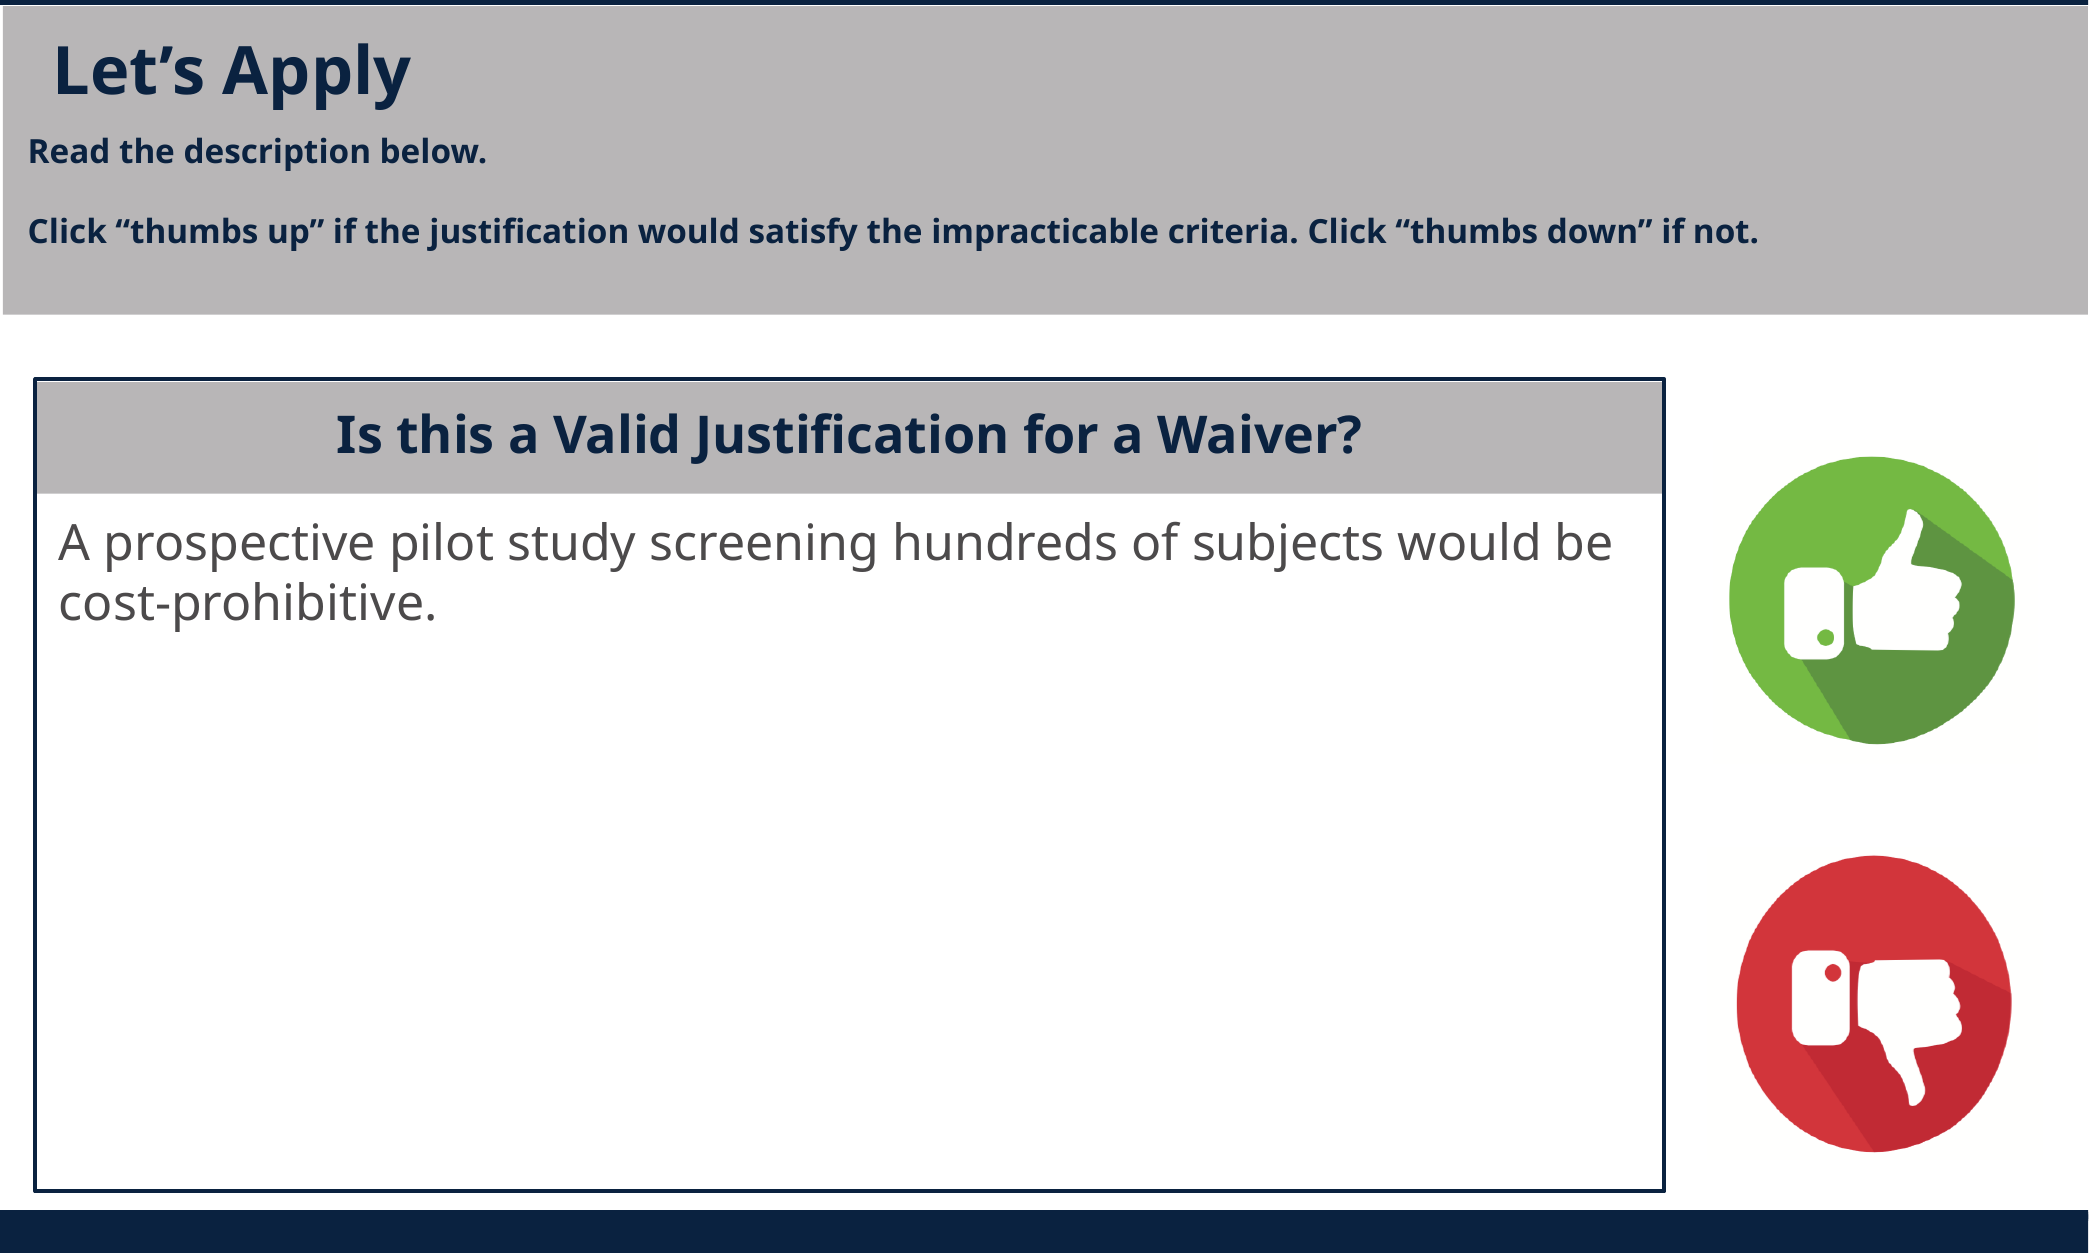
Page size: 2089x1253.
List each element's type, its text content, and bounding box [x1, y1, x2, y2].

picture [1713, 439, 2038, 764]
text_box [35, 378, 1665, 1192]
title Read the description below. Click “thumbs up” if the justification would satisfy the impracticable criteria. Click “thumbs down” if not. [27, 130, 2043, 252]
text_box Let’s Apply [37, 20, 427, 115]
picture [1707, 846, 2043, 1161]
text_box [1, 4, 2088, 317]
